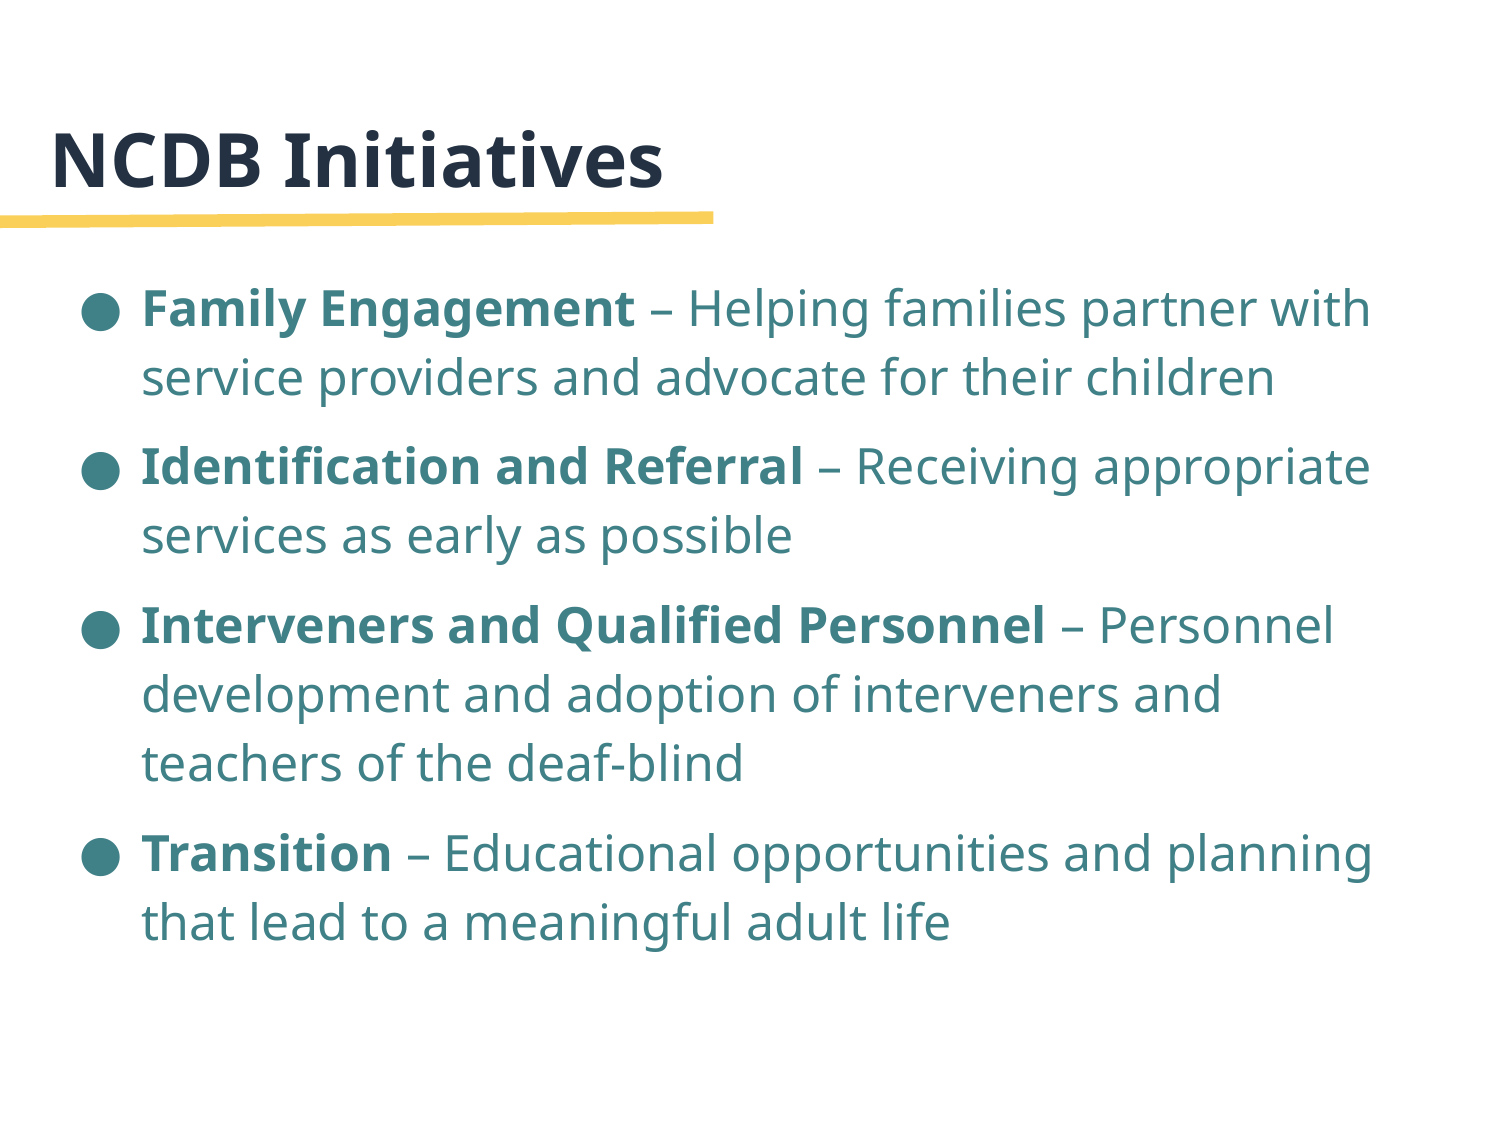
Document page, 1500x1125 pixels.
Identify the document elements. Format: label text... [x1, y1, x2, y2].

list Family Engagement – Helping families partner with service providers and advocate for their children Identification and Referral – Receiving appropriate services as early as possible Interveners and Qualified Personnel – Personnel development and adoption of interveners and teachers of the deaf-blind Transition – Educational opportunities and planning that lead to a meaningful adult life [51, 252, 1449, 1000]
title NCDB Initiatives [34, 97, 1478, 223]
